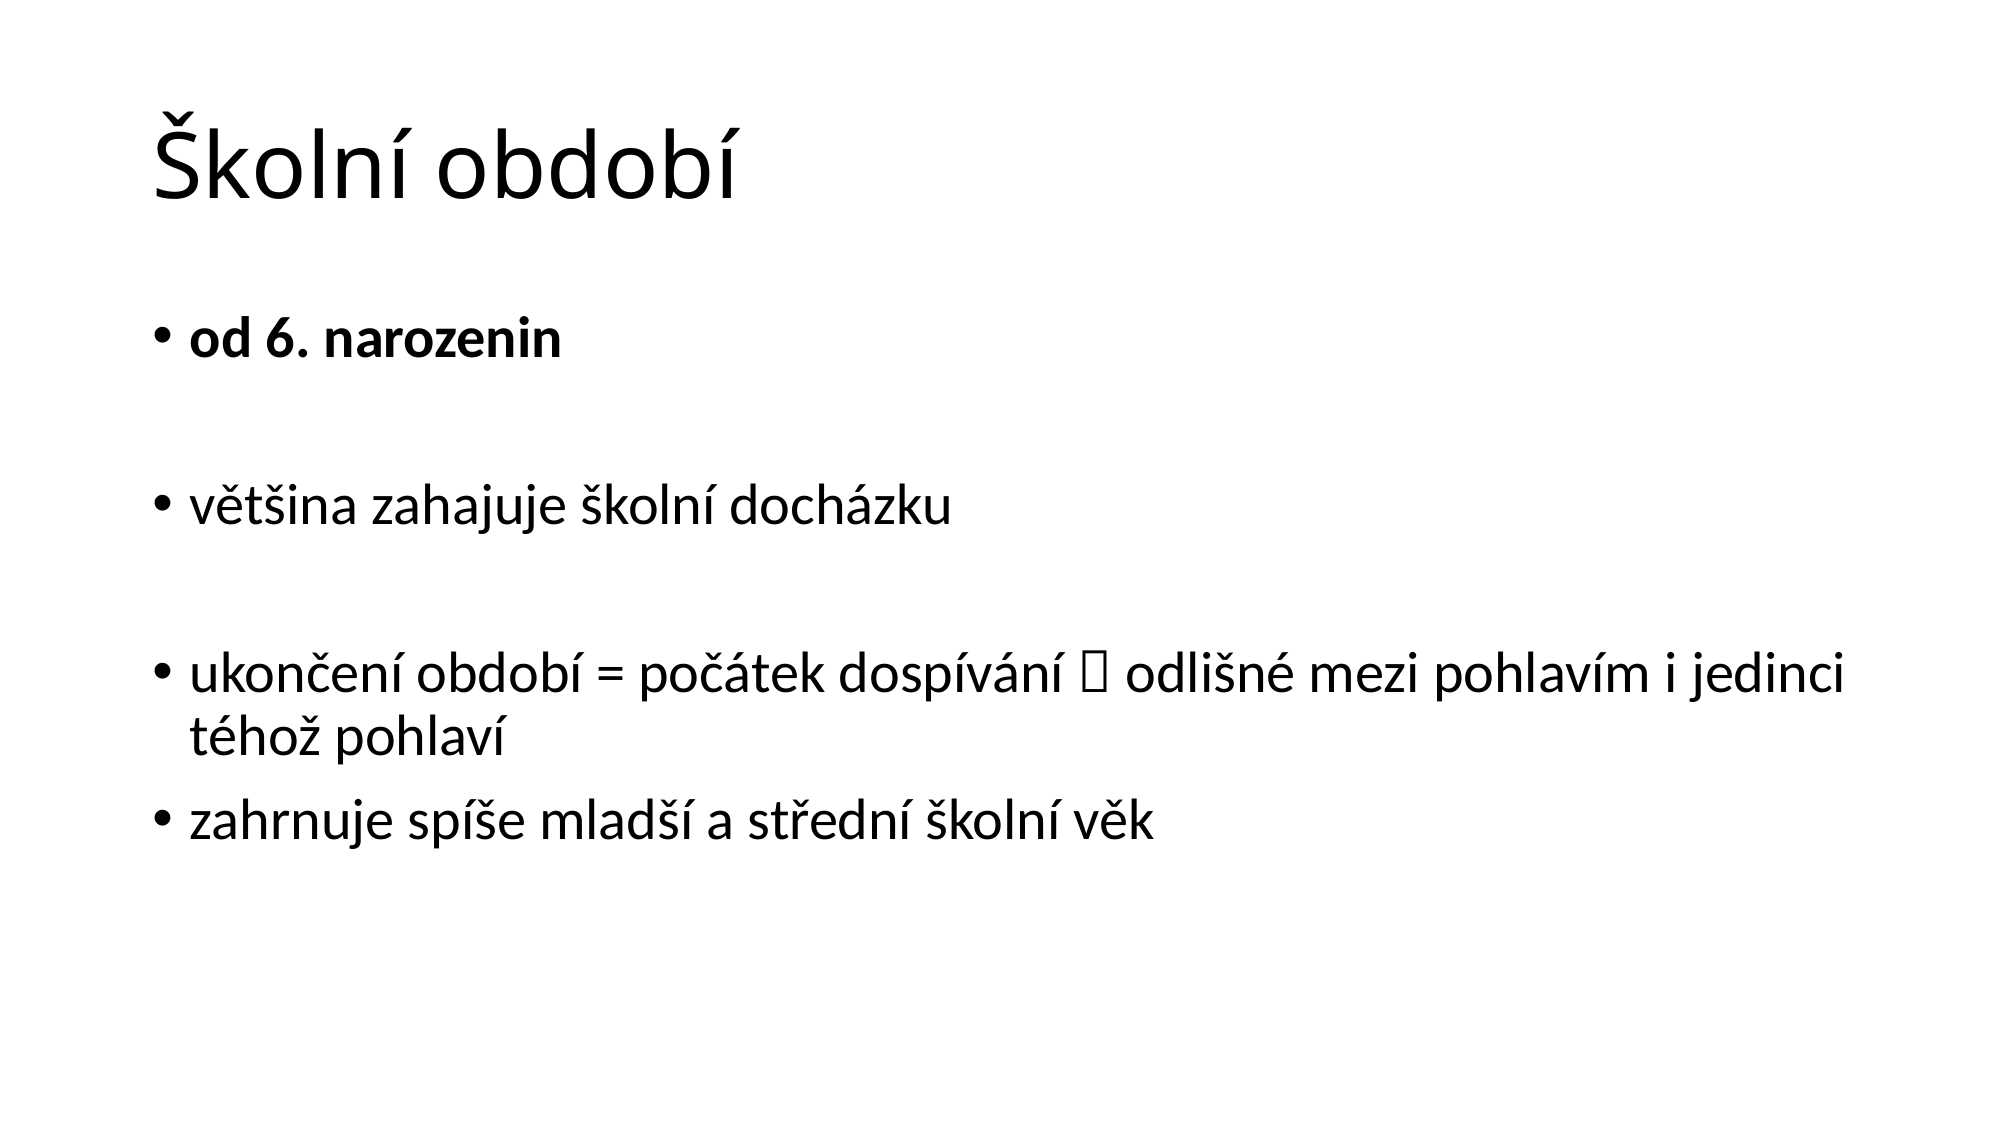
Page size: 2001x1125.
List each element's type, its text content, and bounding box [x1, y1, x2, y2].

title Školní období [137, 59, 1863, 278]
list od 6. narozenin většina zahajuje školní docházku ukončení období = počátek dospívání  odlišné mezi pohlavím i jedinci téhož pohlaví zahrnuje spíše mladší a střední školní věk [137, 299, 1863, 1014]
